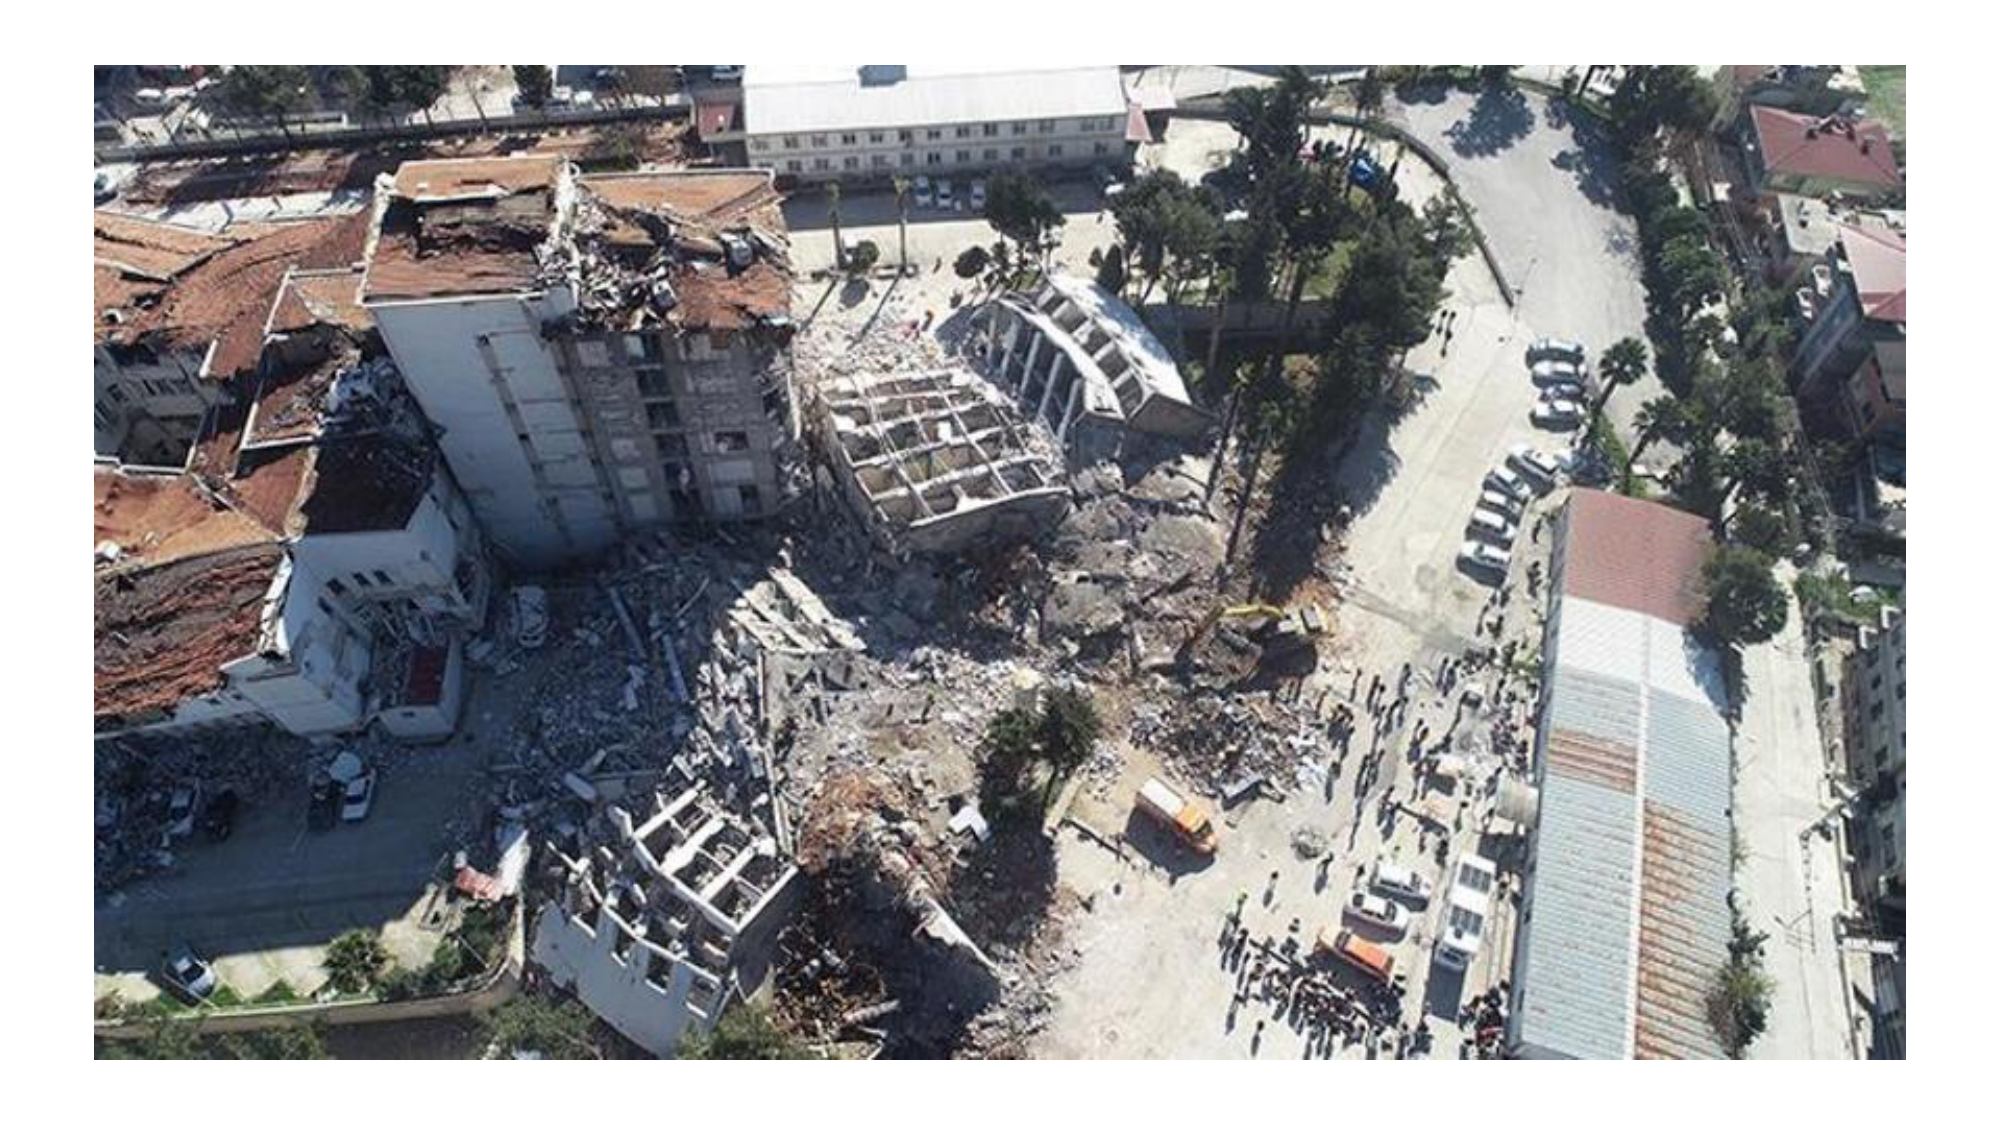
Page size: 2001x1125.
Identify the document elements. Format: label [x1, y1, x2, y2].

picture [94, 65, 1906, 1060]
